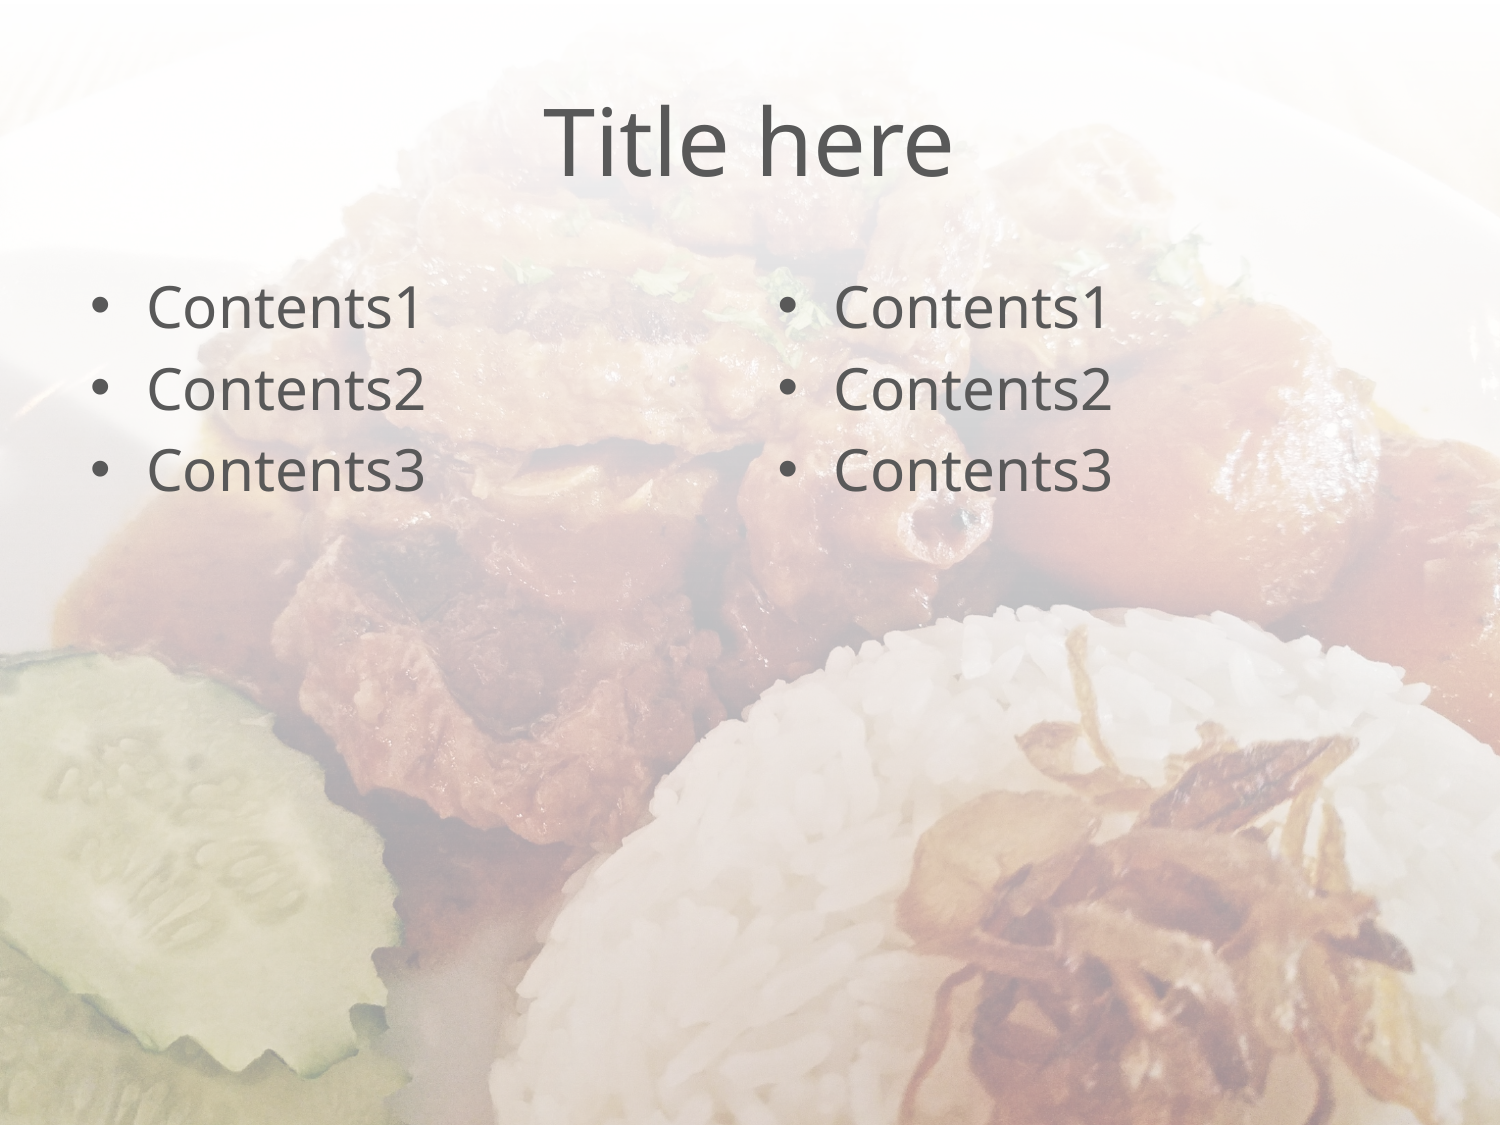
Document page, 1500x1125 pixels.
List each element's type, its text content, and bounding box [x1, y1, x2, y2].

text_box [0, 0, 1500, 1125]
list Contents1 Contents2 Contents3 [75, 262, 738, 1005]
title Title here [75, 45, 1425, 233]
list Contents1 Contents2 Contents3 [762, 262, 1425, 1005]
